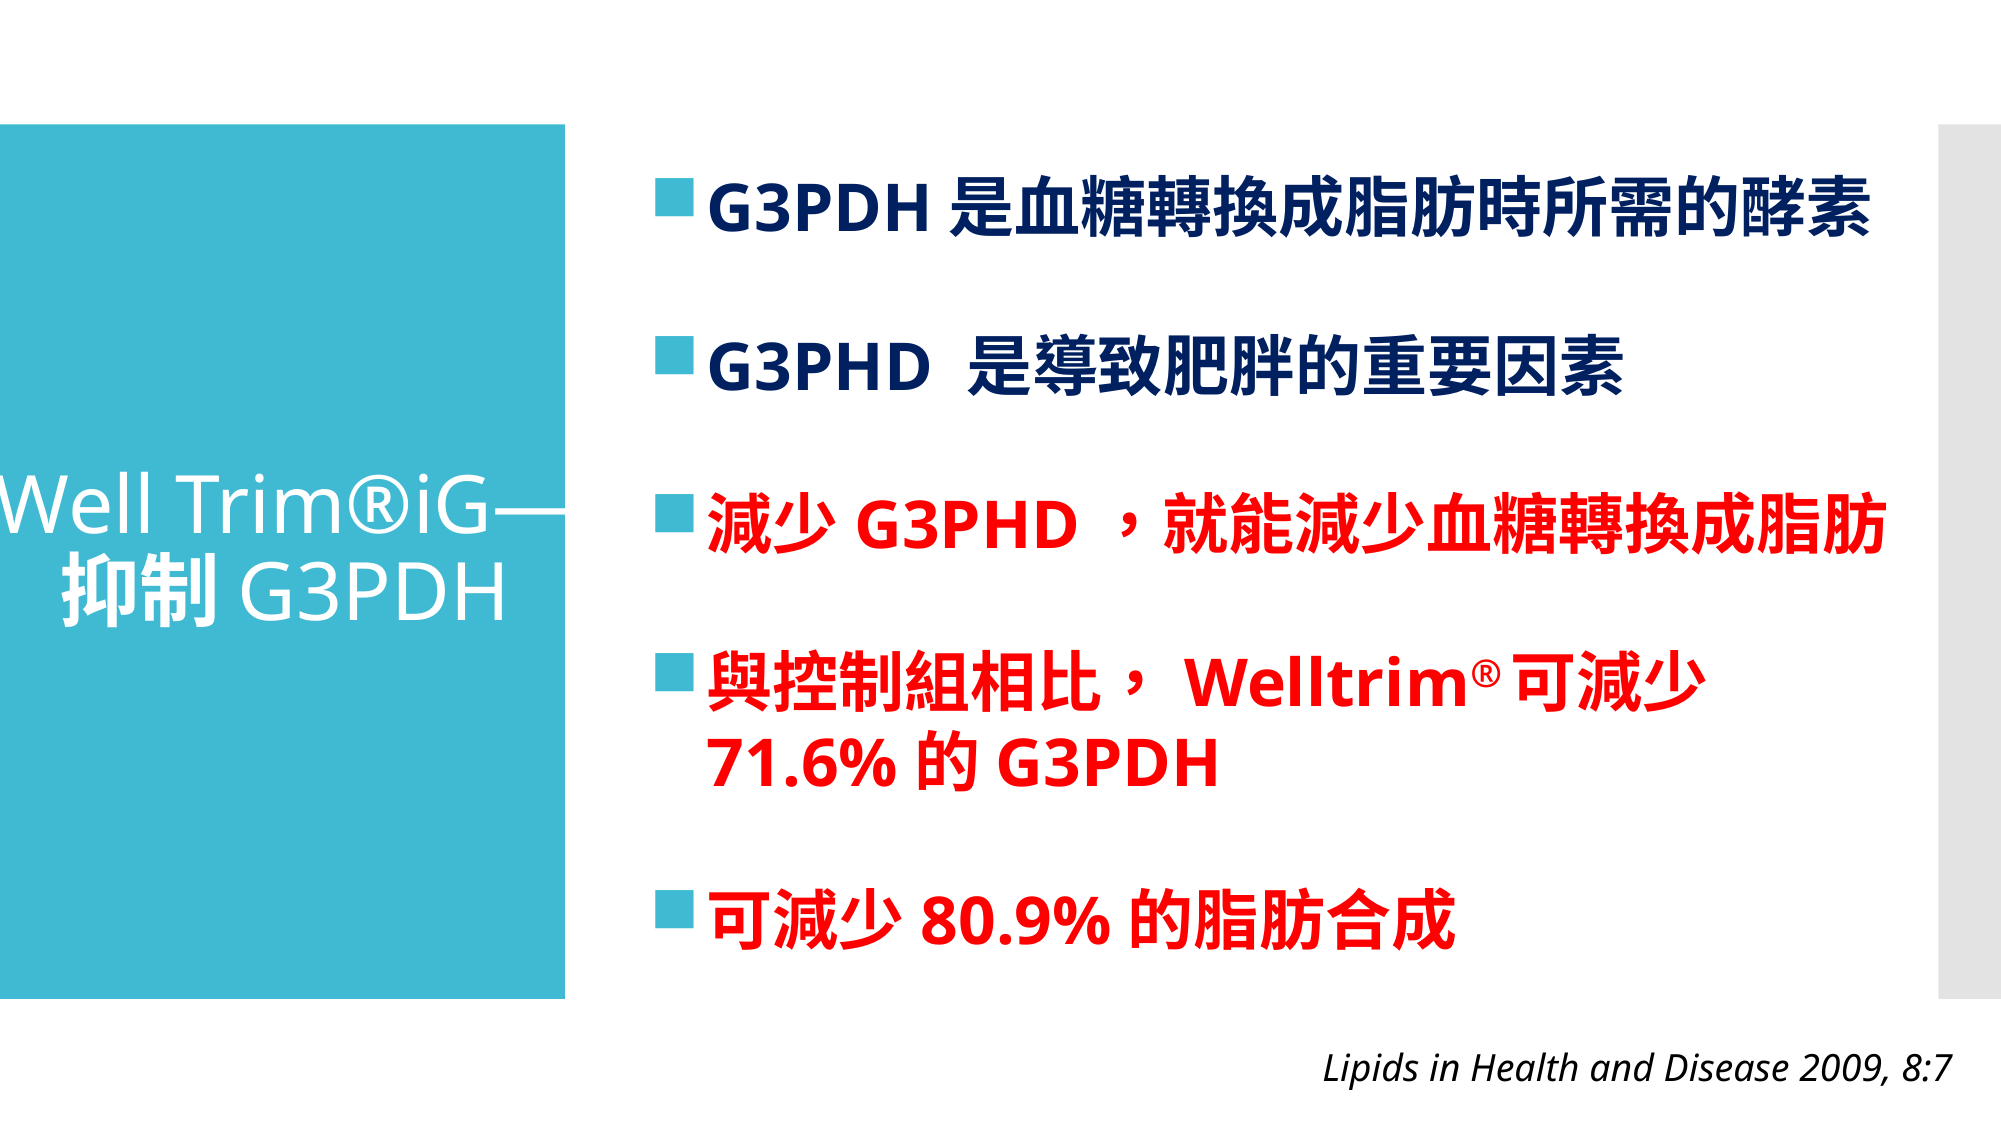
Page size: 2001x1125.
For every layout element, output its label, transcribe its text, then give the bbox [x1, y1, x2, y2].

text_box Well Trim®iG—抑制G3PDH [0, 457, 590, 702]
list G3PDH是血糖轉換成脂肪時所需的酵素 G3PHD 是導致肥胖的重要因素 減少G3PHD，就能減少血糖轉換成脂肪 與控制組相比，Welltrim®可減少71.6%的G3PDH 可減少80.9%的脂肪合成 [634, 141, 1915, 982]
text_box Lipids in Health and Disease 2009, 8:7 [1307, 1036, 1969, 1096]
